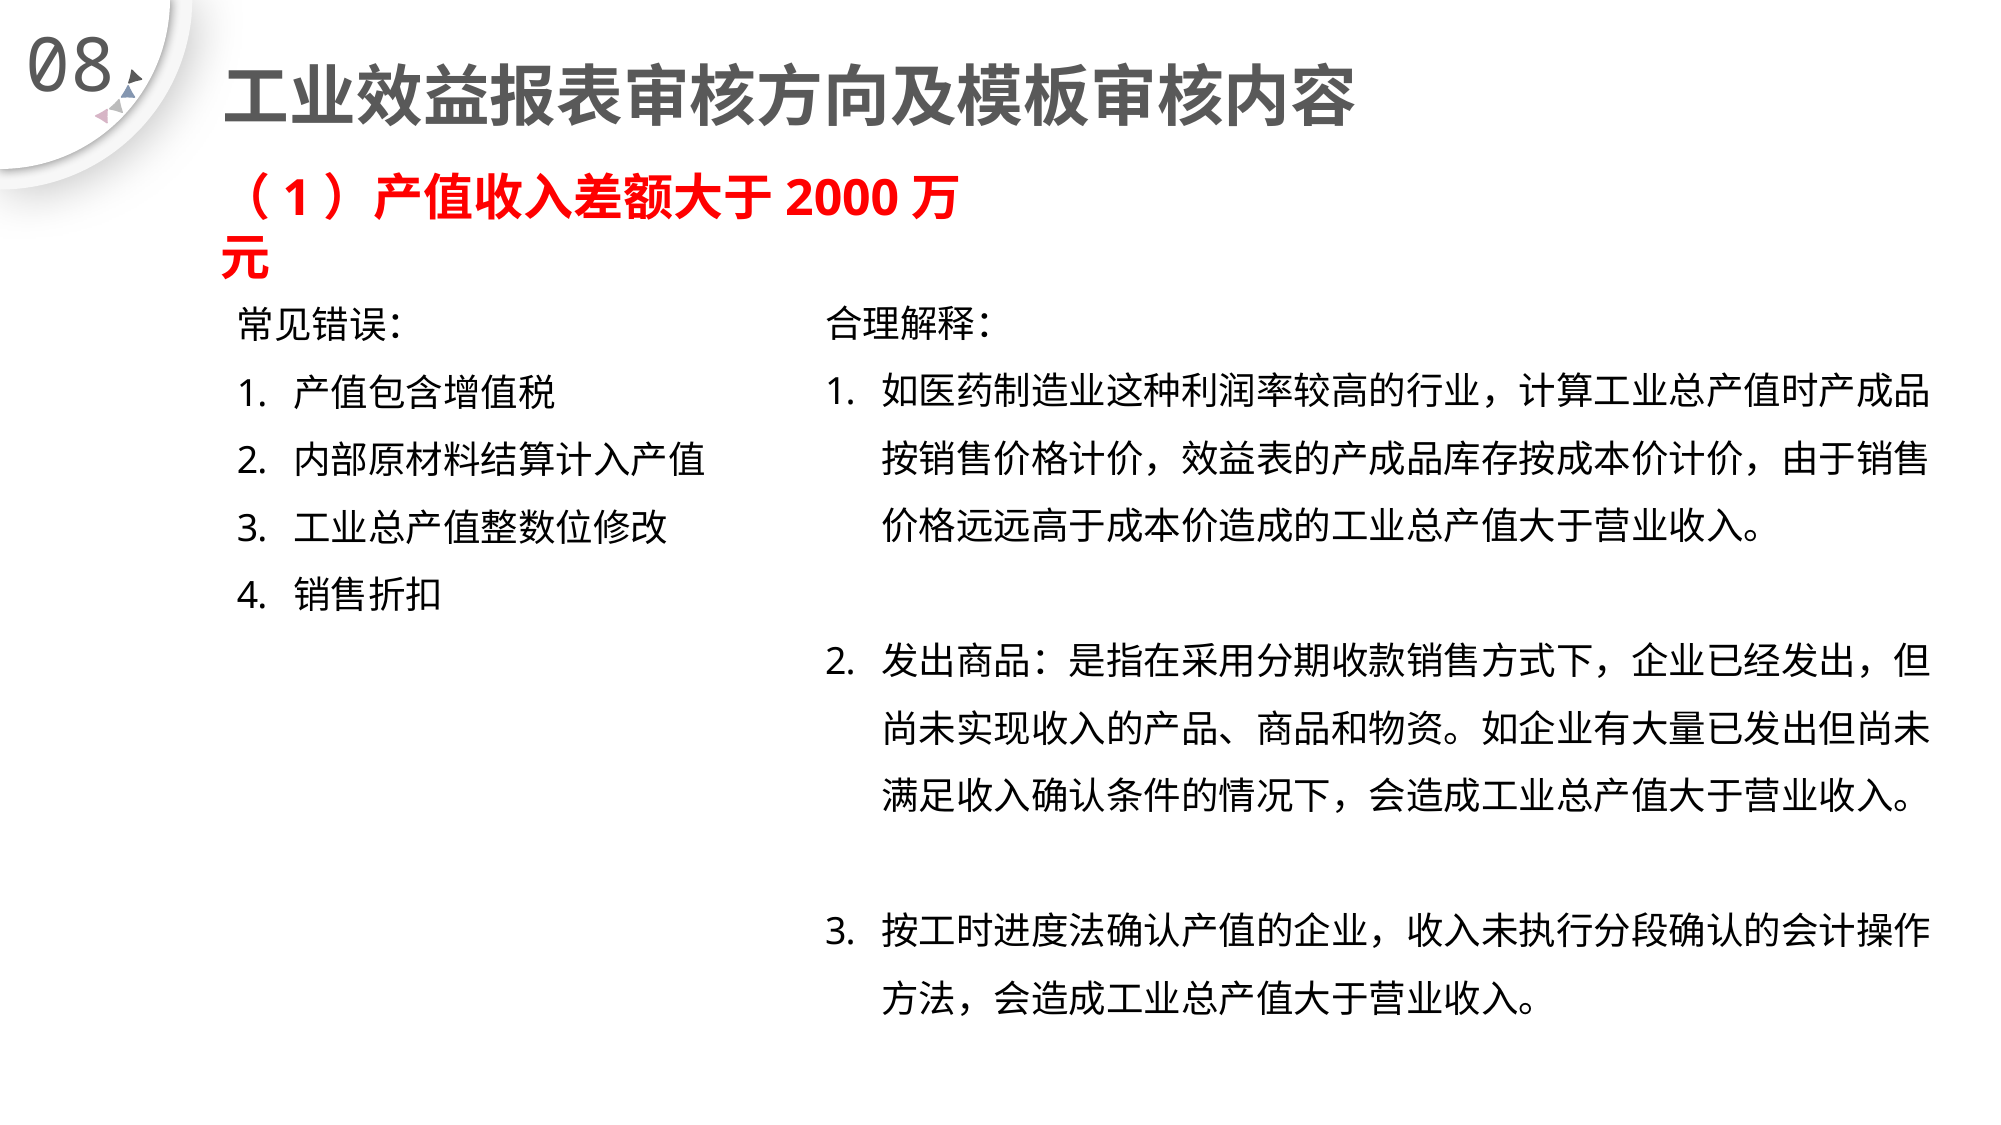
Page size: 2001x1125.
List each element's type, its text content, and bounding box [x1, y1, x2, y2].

text_box 合理解释： 如医药制造业这种利润率较高的行业，计算工业总产值时产成品按销售价格计价，效益表的产成品库存按成本价计价，由于销售价格远远高于成本价造成的工业总产值大于营业收入。 发出商品：是指在采用分期收款销售方式下，企业已经发出，但尚未实现收入的产品、商品和物资。如企业有大量已发出但尚未满足收入确认条件的情况下，会造成工业总产值大于营业收入。 按工时进度法确认产值的企业，收入未执行分段确认的会计操作方法，会造成工业总产值大于营业收入。 [812, 271, 1954, 1125]
text_box （1）产值收入差额大于2000万元 [208, 158, 1021, 244]
text_box 08 [5, 8, 136, 115]
title 工业效益报表审核方向及模板审核内容 [207, 43, 1812, 129]
text_box 常见错误： 产值包含增值税 内部原材料结算计入产值 工业总产值整数位修改 销售折扣 [222, 271, 813, 624]
